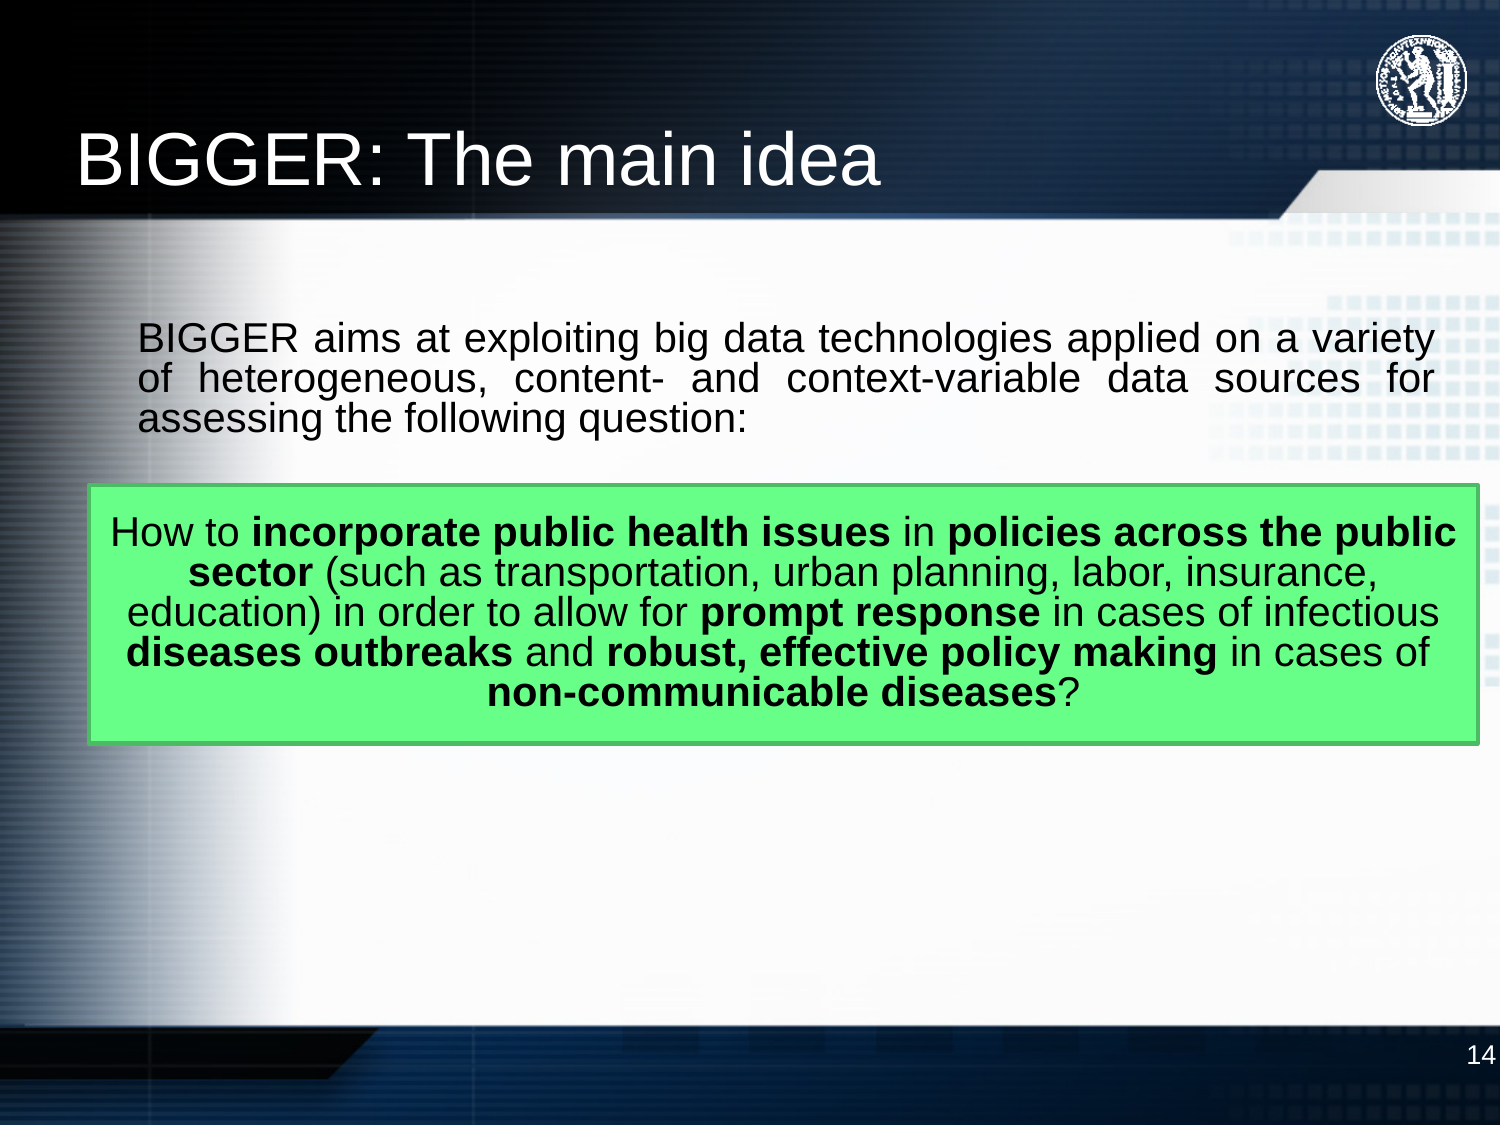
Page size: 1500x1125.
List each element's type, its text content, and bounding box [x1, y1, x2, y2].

text_box How to incorporate public health issues in policies across the public sector (such as transportation, urban planning, labor, insurance, education) in order to allow for prompt response in cases of infectious diseases outbreaks and robust, effective policy making in cases of non-communicable diseases? [87, 483, 1480, 746]
picture [0, 0, 1500, 1125]
title BIGGER: The main idea [74, 12, 1276, 201]
text_box BIGGER aims at exploiting big data technologies applied on a variety of heterogeneous, content- and context-variable data sources for assessing the following question: [122, 312, 1451, 448]
